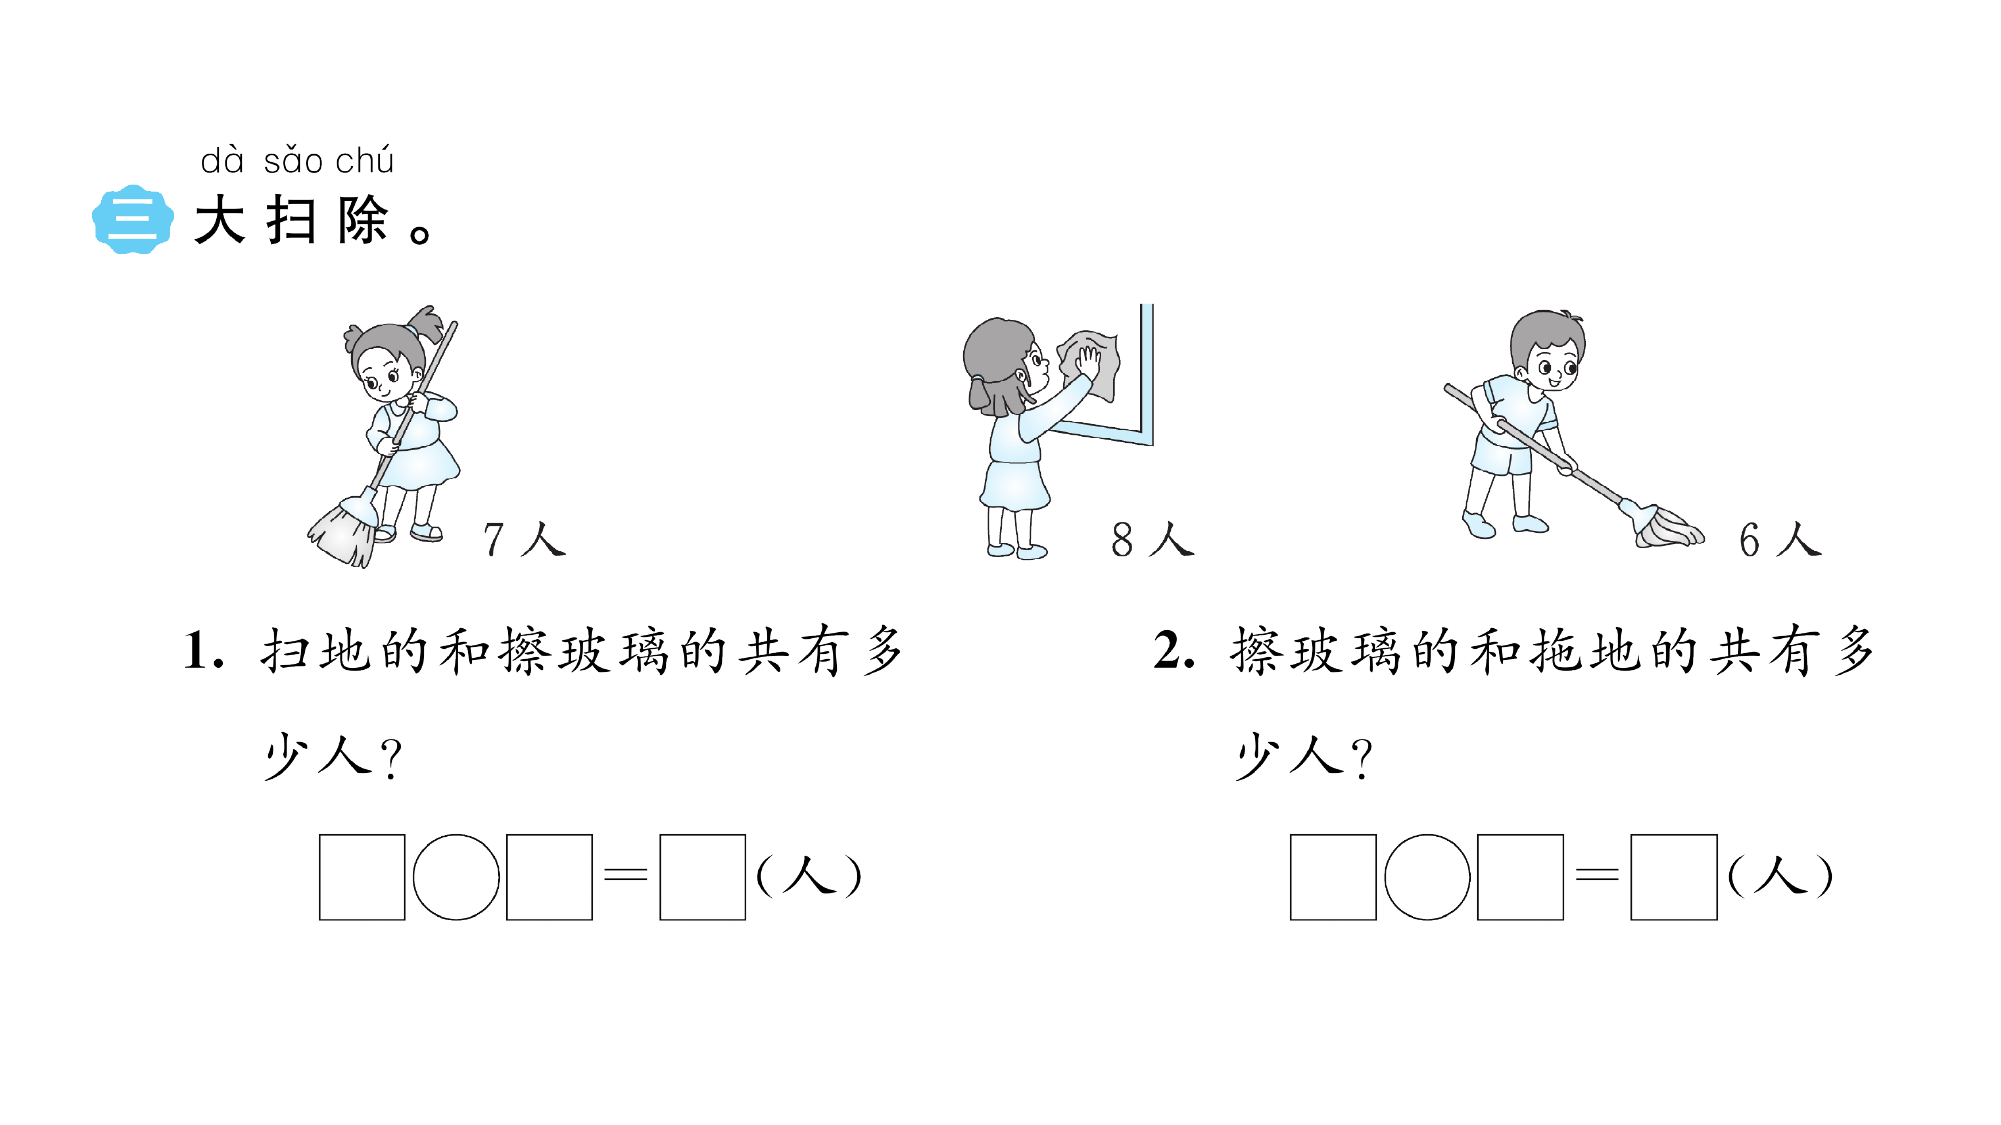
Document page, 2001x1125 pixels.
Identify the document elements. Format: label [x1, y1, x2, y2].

picture [88, 118, 1979, 965]
